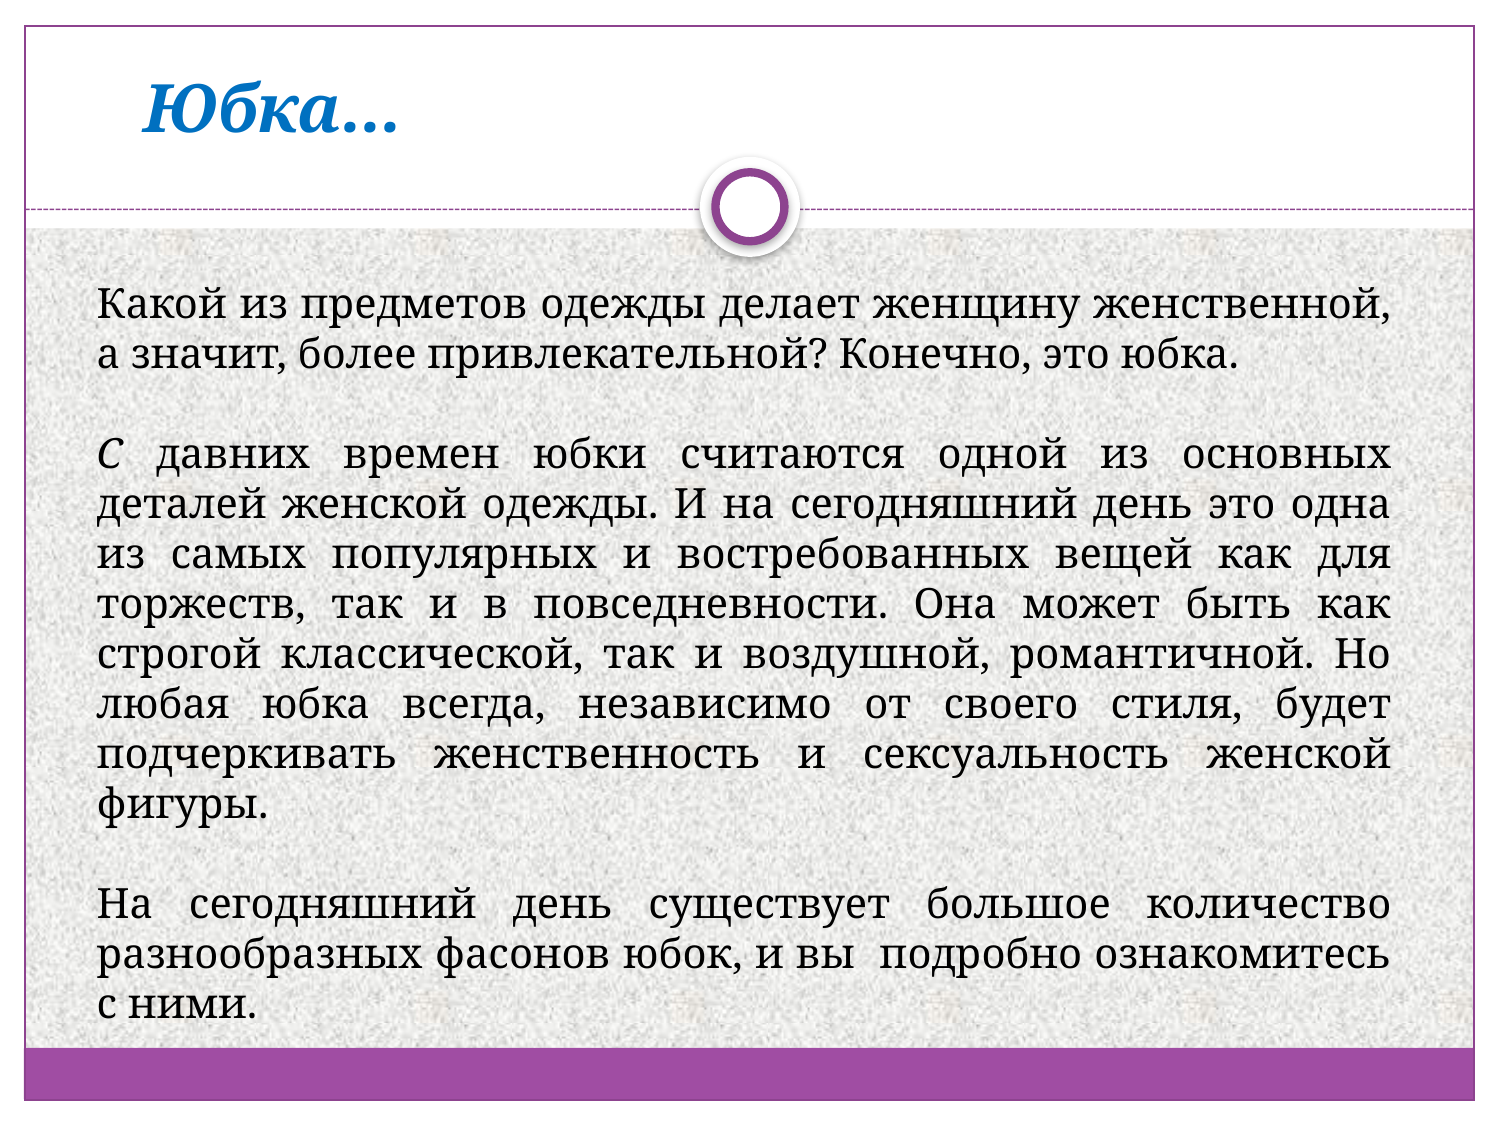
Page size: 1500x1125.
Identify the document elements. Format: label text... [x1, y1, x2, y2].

text_box Юбка... [128, 58, 586, 199]
picture [26, 229, 1473, 1047]
text_box Какой из предметов одежды делает женщину женственной, а значит, более привлекательной? Конечно, это юбка. С давних времен юбки считаются одной из основных деталей женской одежды. И на сегодняшний день это одна из самых популярных и востребованных вещей как для торжеств, так и в повседневности. Она может быть как строгой классической, так и воздушной, романтичной. Но любая юбка всегда, независимо от своего стиля, будет подчеркивать женственность и сексуальность женской фигуры. На сегодняшний день существует большое количество разнообразных фасонов юбок, и вы подробно ознакомитесь с ними. [81, 269, 1407, 1080]
